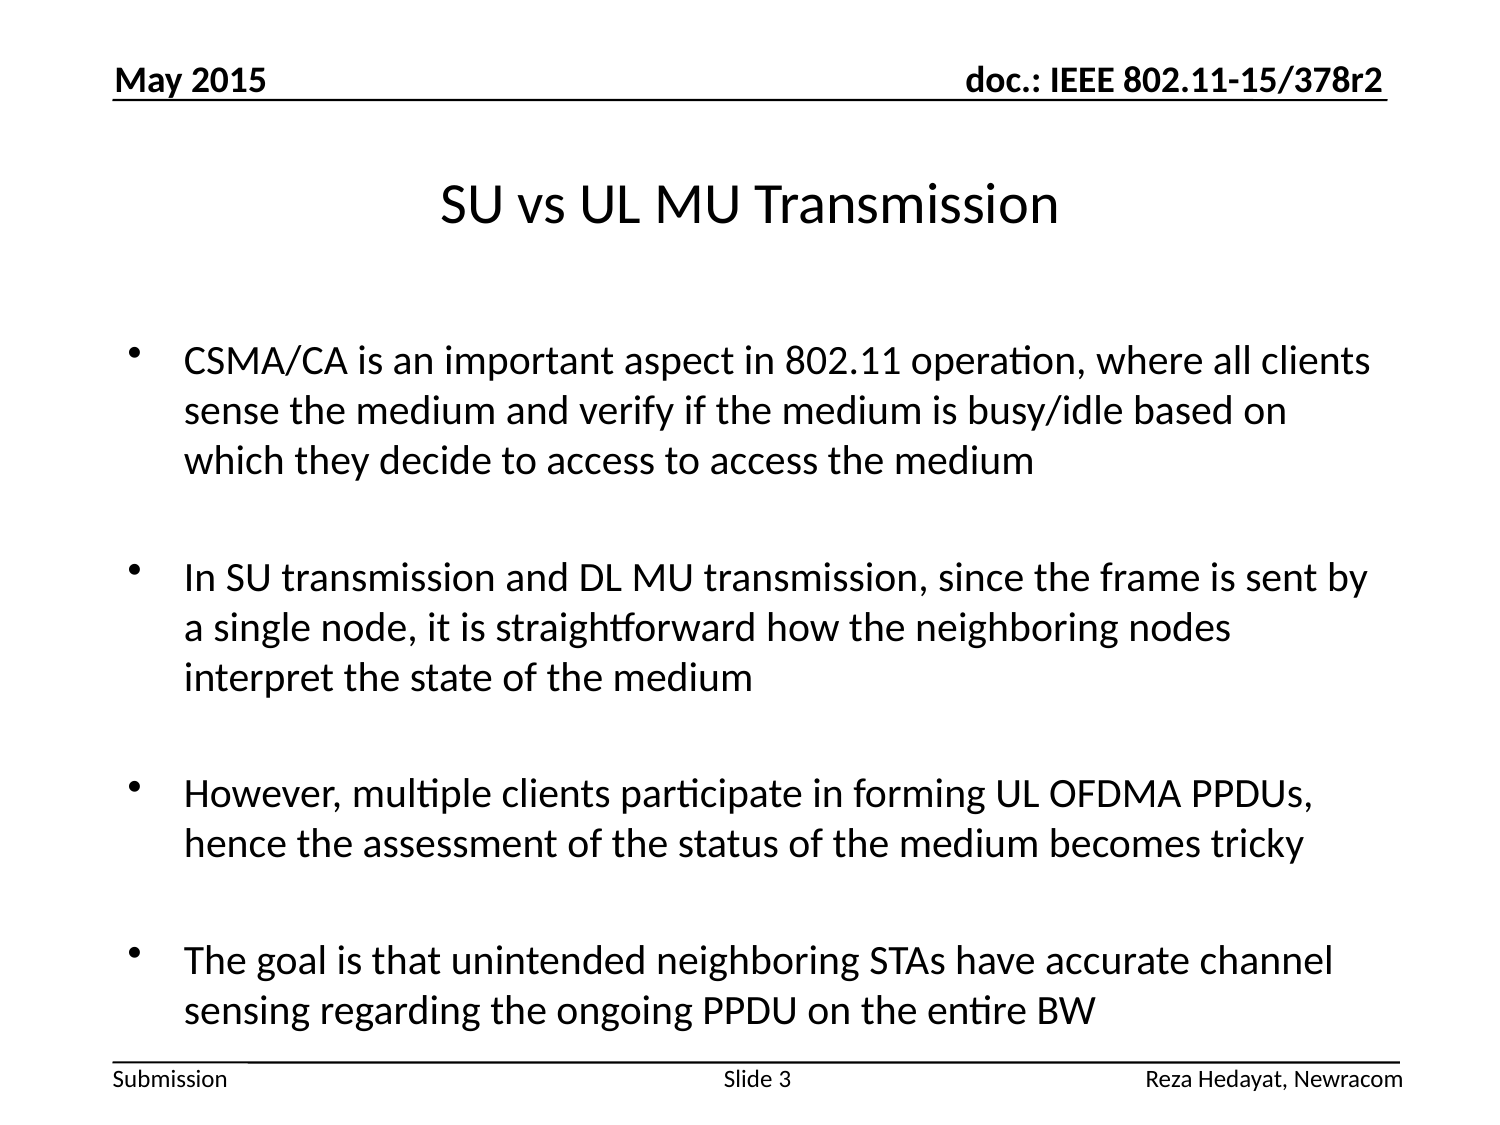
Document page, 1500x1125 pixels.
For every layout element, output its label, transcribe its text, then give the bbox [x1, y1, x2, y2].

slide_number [114, 54, 270, 101]
title SU vs UL MU Transmission [112, 112, 1388, 288]
list CSMA/CA is an important aspect in 802.11 operation, where all clients sense the medium and verify if the medium is busy/idle based on which they decide to access to access the medium In SU transmission and DL MU transmission, since the frame is sent by a single node, it is straightforward how the neighboring nodes interpret the state of the medium However, multiple clients participate in forming UL OFDMA PPDUs, hence the assessment of the status of the medium becomes tricky The goal is that unintended neighboring STAs have accurate channel sensing regarding the ongoing PPDU on the entire BW [112, 324, 1388, 1063]
slide_number Slide 3 [723, 1063, 792, 1093]
text_box Reza Hedayat, Newracom [1145, 1062, 1405, 1093]
